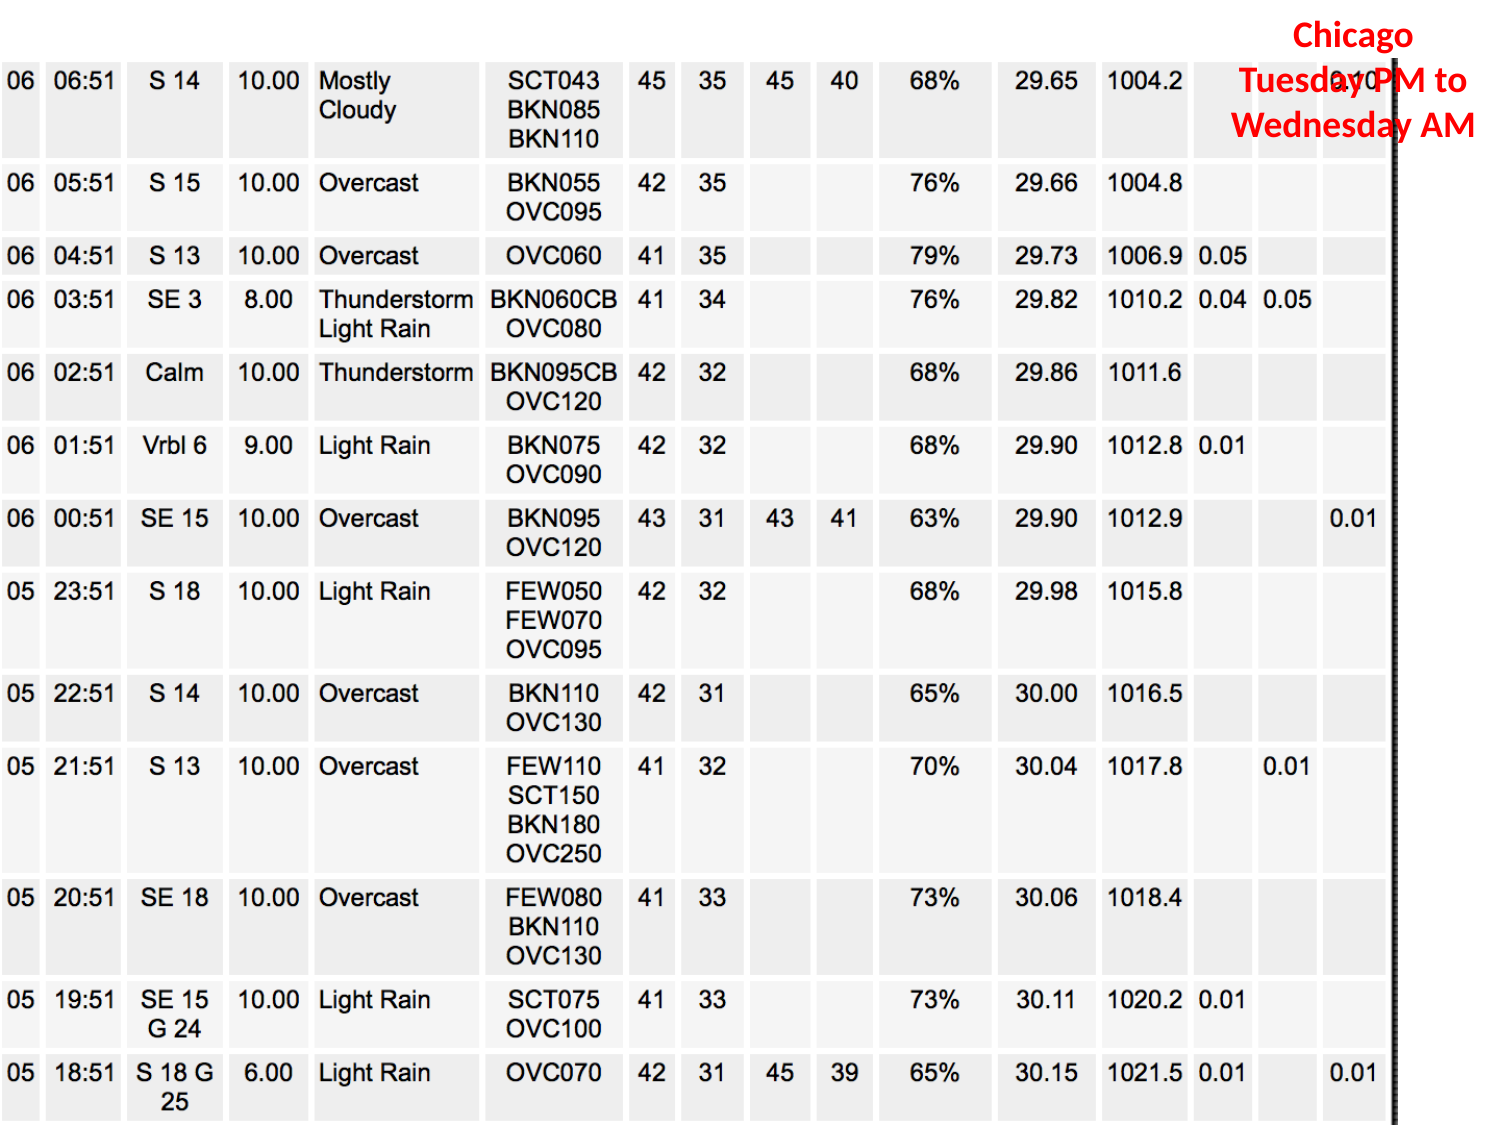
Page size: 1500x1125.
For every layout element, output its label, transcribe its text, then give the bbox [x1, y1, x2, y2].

picture [0, 58, 1399, 1125]
text_box Chicago Tuesday PM to Wednesday AM [1206, 2, 1500, 153]
